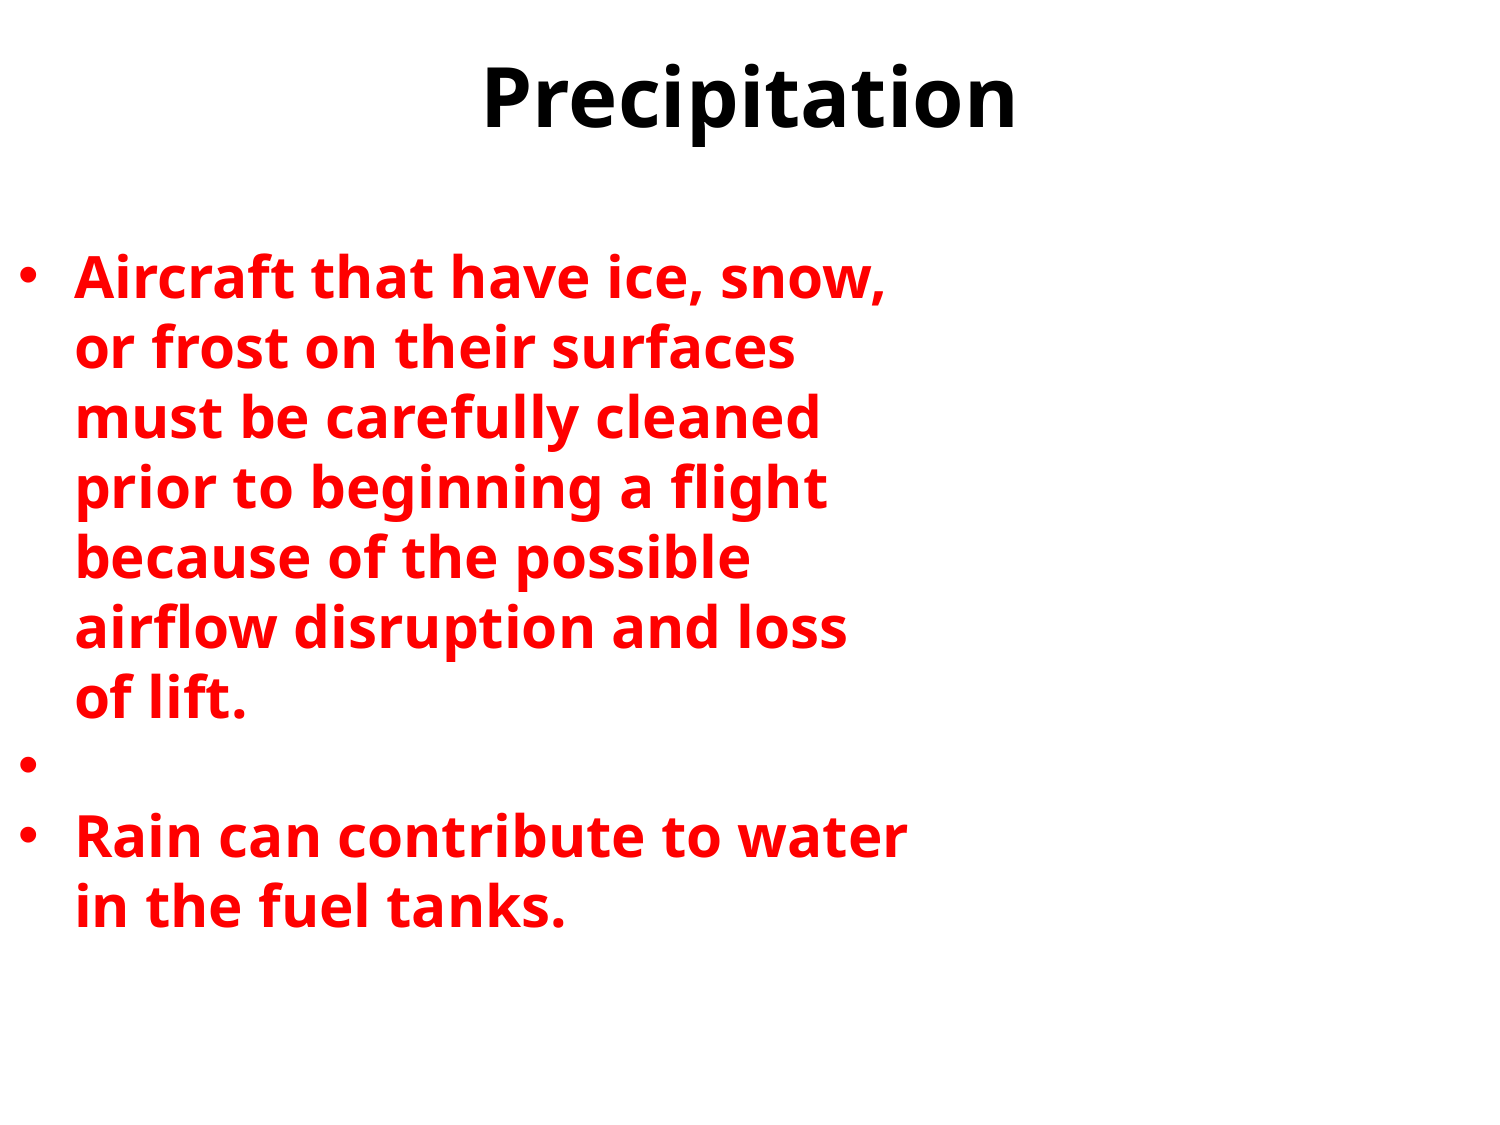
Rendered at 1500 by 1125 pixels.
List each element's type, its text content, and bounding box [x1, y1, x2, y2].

text_box Aircraft that have ice, snow, or frost on their surfaces must be carefully cleaned prior to beginning a flight because of the possible airflow disruption and loss of lift. Rain can contribute to water in the fuel tanks. [3, 232, 925, 948]
title Precipitation [0, 0, 1500, 188]
